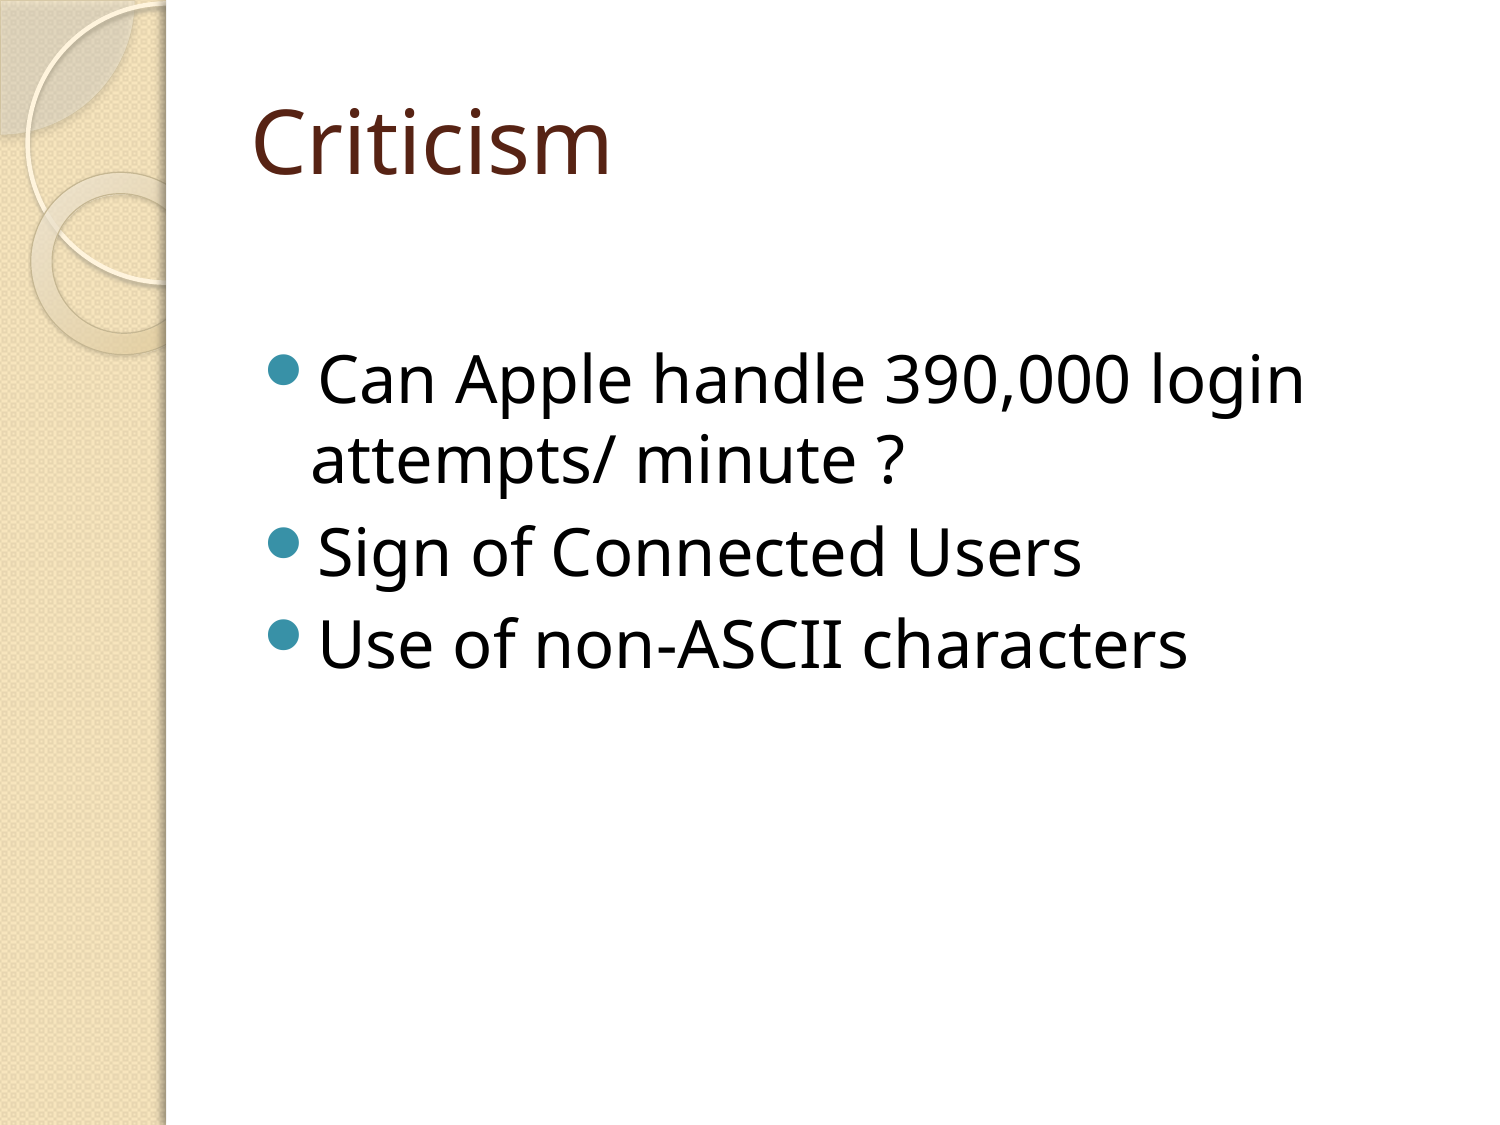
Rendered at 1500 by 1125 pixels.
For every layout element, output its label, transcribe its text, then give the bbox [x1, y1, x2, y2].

list Can Apple handle 390,000 login attempts/ minute ? Sign of Connected Users Use of non-ASCII characters [235, 237, 1466, 1025]
title Criticism [235, 45, 1466, 233]
